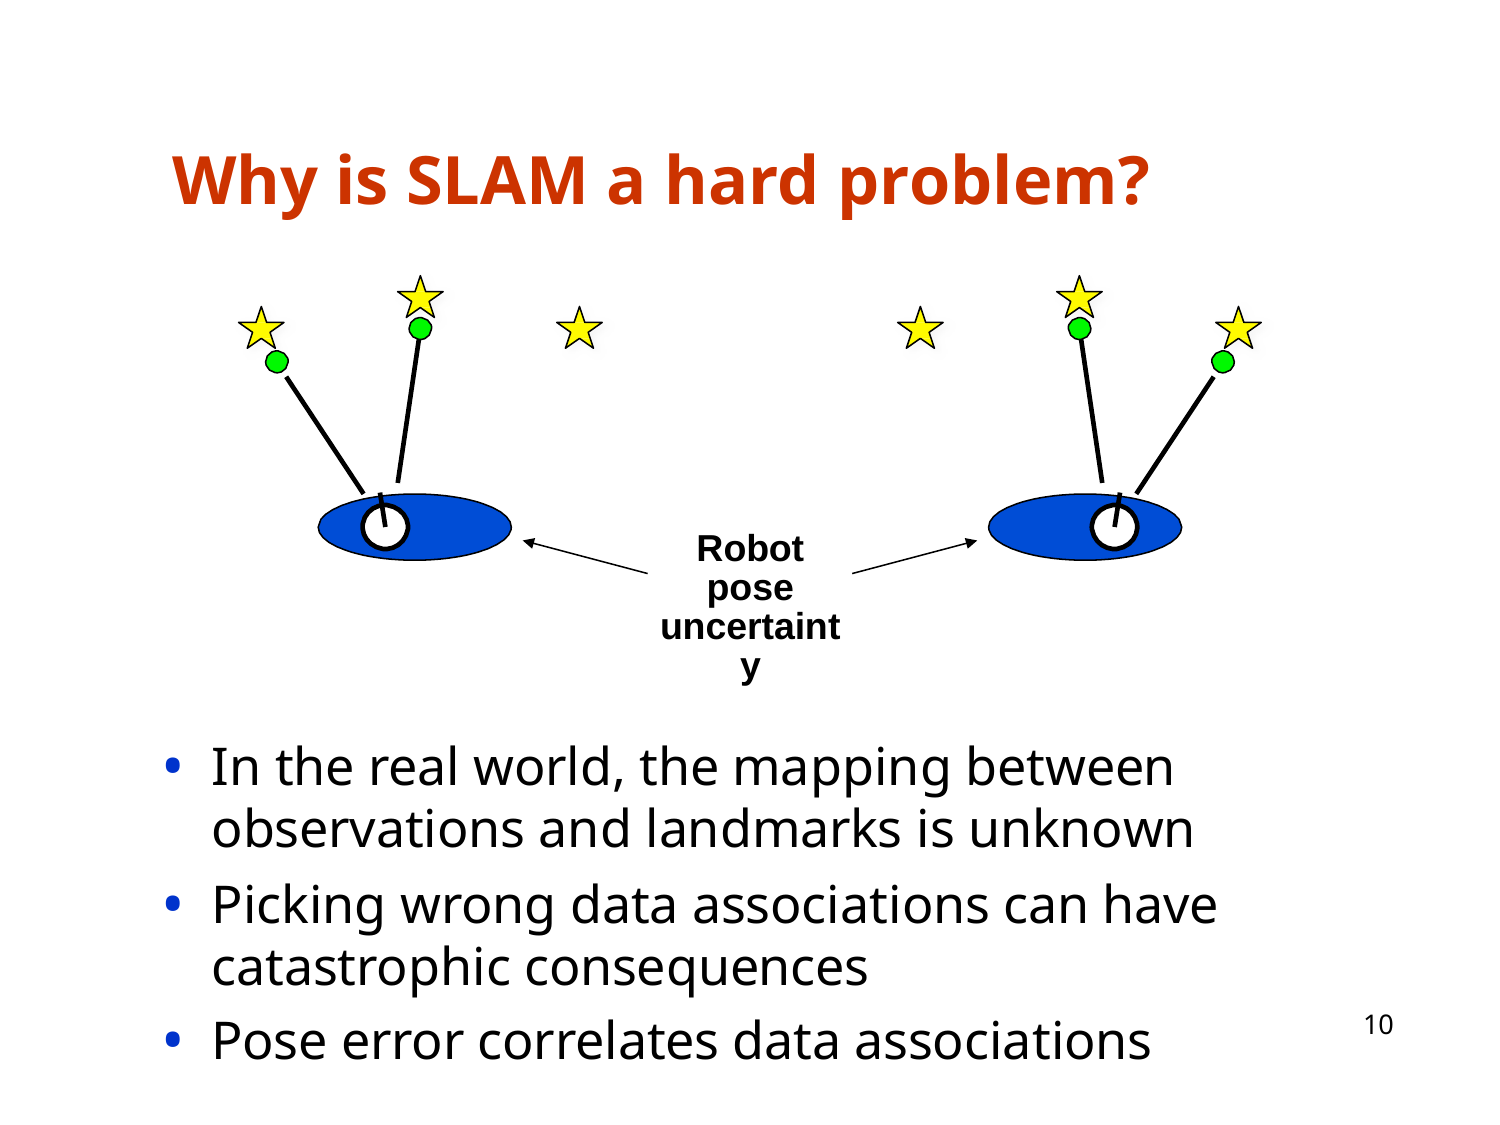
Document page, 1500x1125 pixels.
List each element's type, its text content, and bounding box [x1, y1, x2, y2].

text_box [318, 494, 512, 561]
text_box [556, 306, 603, 349]
text_box [409, 317, 432, 340]
text_box [389, 267, 460, 334]
title Why is SLAM a hard problem? [126, 104, 1374, 327]
text_box [1048, 267, 1119, 334]
text_box [888, 297, 961, 365]
text_box [988, 494, 1182, 561]
text_box [1211, 350, 1235, 373]
text_box [265, 350, 289, 373]
text_box [1068, 317, 1091, 340]
text_box [1207, 297, 1279, 365]
text_box [522, 538, 536, 549]
text_box [238, 306, 284, 349]
text_box [1056, 275, 1103, 318]
slide_number 10 [1359, 1007, 1401, 1125]
text_box [1091, 504, 1138, 550]
text_box [1215, 306, 1262, 349]
text_box [547, 297, 620, 365]
text_box Robot pose uncertainty In the real world, the mapping between observations and landmarks is unknown Picking wrong data associations can have catastrophic consequences Pose error correlates data associations [159, 529, 1321, 1071]
text_box [397, 275, 444, 318]
text_box [362, 504, 409, 550]
text_box [229, 297, 301, 365]
text_box [897, 306, 944, 349]
text_box [964, 538, 978, 549]
